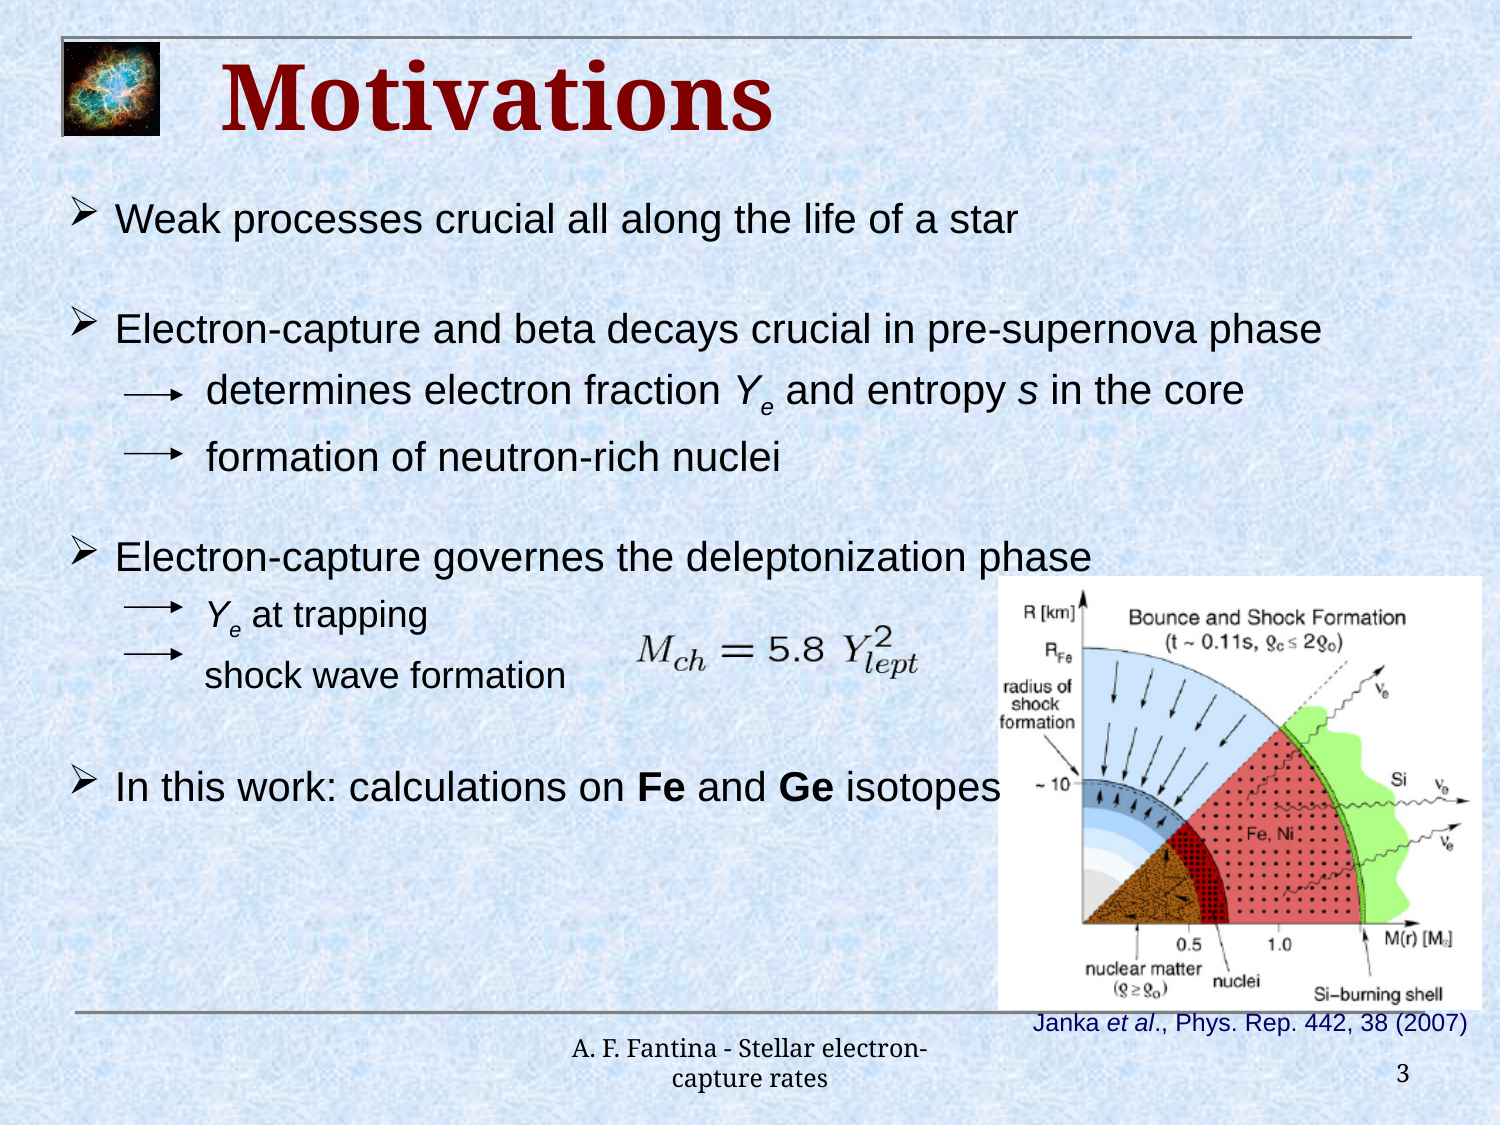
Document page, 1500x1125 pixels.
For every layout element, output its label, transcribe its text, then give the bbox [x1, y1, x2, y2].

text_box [52, 184, 1353, 802]
picture [0, 0, 1500, 1125]
text_box 3 [1074, 1045, 1425, 1100]
title Motivations [63, 31, 1459, 218]
text_box Janka et al., Phys. Rep. 442, 38 (2007) [1018, 1017, 1484, 1045]
footer A. F. Fantina - Stellar electron-capture rates [512, 1024, 988, 1101]
